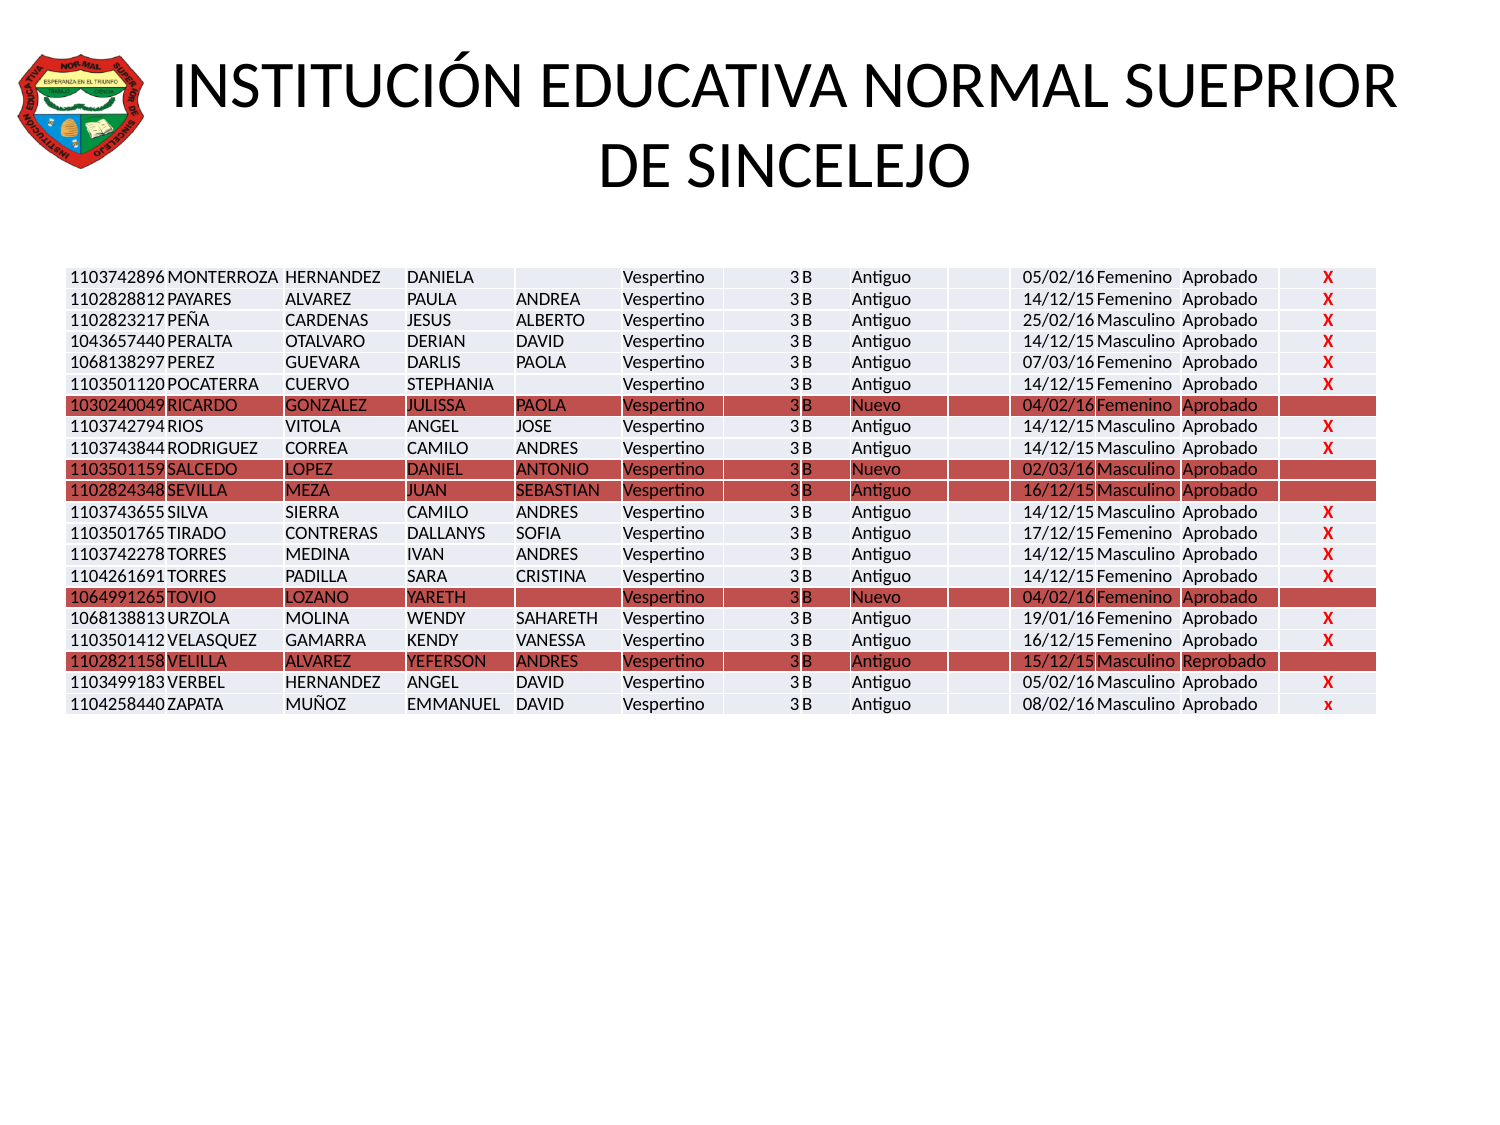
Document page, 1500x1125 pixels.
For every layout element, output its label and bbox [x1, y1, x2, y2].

table_cell [516, 460, 621, 479]
table_cell [1280, 567, 1376, 586]
table_cell [802, 630, 850, 650]
table_cell [516, 524, 621, 543]
table_cell [1182, 353, 1278, 373]
table_cell [407, 503, 514, 522]
table_cell [285, 524, 405, 543]
table_cell [623, 289, 723, 309]
table_cell [407, 588, 514, 607]
table_cell [623, 694, 723, 714]
table_cell [851, 353, 947, 373]
table_cell [66, 694, 165, 714]
table_cell [516, 332, 621, 352]
table_cell [949, 630, 1009, 650]
table_cell [949, 332, 1009, 352]
table_cell [1280, 332, 1376, 352]
table_cell [724, 439, 800, 458]
table_cell [724, 417, 800, 437]
table_cell [407, 353, 514, 373]
table_cell [1096, 652, 1180, 671]
table_cell [724, 652, 800, 671]
table_cell [949, 311, 1009, 330]
table_cell [1280, 460, 1376, 479]
table_cell [1280, 673, 1376, 693]
table_cell [167, 375, 283, 394]
table_cell [1280, 439, 1376, 458]
table_cell [623, 503, 723, 522]
table_cell [66, 417, 165, 437]
table_cell [167, 332, 283, 352]
table_cell [407, 652, 514, 671]
table_cell [1096, 353, 1180, 373]
table_cell [802, 524, 850, 543]
table_cell [802, 652, 850, 671]
table_cell [1096, 332, 1180, 352]
table_cell [66, 503, 165, 522]
table_cell [1011, 439, 1095, 458]
table_cell [851, 652, 947, 671]
table_cell [167, 460, 283, 479]
table_cell [66, 481, 165, 501]
table_cell [407, 417, 514, 437]
table_cell [1280, 652, 1376, 671]
table_cell [1096, 396, 1180, 416]
table_cell [949, 652, 1009, 671]
table_cell [802, 545, 850, 565]
table_cell [1182, 439, 1278, 458]
table_cell [1182, 375, 1278, 394]
table_cell [802, 694, 850, 714]
table_cell [949, 524, 1009, 543]
table_cell [1096, 609, 1180, 629]
table_cell [66, 630, 165, 650]
table_cell [1280, 694, 1376, 714]
table_cell [1011, 396, 1095, 416]
table_cell [1096, 375, 1180, 394]
table_cell [851, 524, 947, 543]
table_cell [66, 332, 165, 352]
table_cell [949, 481, 1009, 501]
table_cell [1011, 567, 1095, 586]
table_cell [66, 588, 165, 607]
table_cell [1011, 524, 1095, 543]
table_cell [167, 503, 283, 522]
table_cell [285, 673, 405, 693]
table_cell [516, 652, 621, 671]
table_cell [167, 630, 283, 650]
table_cell [1182, 311, 1278, 330]
table_cell [802, 417, 850, 437]
table_cell [623, 481, 723, 501]
table_cell [407, 630, 514, 650]
table_cell [623, 673, 723, 693]
table_header [802, 268, 850, 288]
table_cell [1011, 460, 1095, 479]
table_cell [949, 588, 1009, 607]
table_cell [407, 567, 514, 586]
table_cell [724, 630, 800, 650]
table_cell [66, 567, 165, 586]
table_cell [851, 588, 947, 607]
table_cell [802, 609, 850, 629]
title [147, 0, 1423, 242]
table_cell [516, 375, 621, 394]
table_cell [1280, 396, 1376, 416]
table_cell [285, 417, 405, 437]
table_cell [802, 460, 850, 479]
table_cell [851, 332, 947, 352]
table_cell [285, 396, 405, 416]
table_cell [949, 439, 1009, 458]
table_cell [1096, 439, 1180, 458]
table_cell [1011, 289, 1095, 309]
table_cell [851, 439, 947, 458]
table_cell [623, 417, 723, 437]
table_cell [949, 609, 1009, 629]
table_cell [1182, 673, 1278, 693]
table_cell [407, 289, 514, 309]
table_cell [1011, 652, 1095, 671]
table_cell [285, 311, 405, 330]
table_cell [516, 630, 621, 650]
table_cell [623, 439, 723, 458]
table_cell [1096, 417, 1180, 437]
table_cell [516, 353, 621, 373]
table_cell [1096, 673, 1180, 693]
table_header [516, 268, 621, 288]
table_cell [516, 694, 621, 714]
table_cell [516, 567, 621, 586]
table_cell [285, 652, 405, 671]
table_header [1280, 268, 1376, 288]
table_cell [1280, 609, 1376, 629]
table_cell [1280, 503, 1376, 522]
table_cell [802, 311, 850, 330]
table_cell [516, 311, 621, 330]
table_cell [724, 567, 800, 586]
table_cell [285, 567, 405, 586]
table_header [1182, 268, 1278, 288]
table_cell [1011, 694, 1095, 714]
table_cell [407, 673, 514, 693]
table_cell [949, 396, 1009, 416]
table_cell [724, 524, 800, 543]
table_cell [851, 375, 947, 394]
table_cell [1280, 375, 1376, 394]
table_cell [167, 439, 283, 458]
table_cell [167, 588, 283, 607]
table_cell [802, 503, 850, 522]
table_cell [66, 311, 165, 330]
table_cell [1182, 417, 1278, 437]
table_cell [623, 332, 723, 352]
table_cell [167, 289, 283, 309]
table_cell [724, 289, 800, 309]
table_cell [407, 524, 514, 543]
table_cell [1182, 396, 1278, 416]
table_cell [1096, 630, 1180, 650]
table_cell [66, 353, 165, 373]
table_cell [724, 481, 800, 501]
table_cell [1011, 588, 1095, 607]
table_cell [285, 609, 405, 629]
table_cell [167, 567, 283, 586]
table_cell [285, 460, 405, 479]
table_cell [623, 652, 723, 671]
table_cell [802, 289, 850, 309]
table_cell [1280, 481, 1376, 501]
table_cell [167, 673, 283, 693]
table_header [949, 268, 1009, 288]
table_cell [1280, 289, 1376, 309]
table_cell [516, 481, 621, 501]
table_cell [1182, 524, 1278, 543]
table_cell [66, 396, 165, 416]
table_cell [1096, 524, 1180, 543]
table_cell [407, 609, 514, 629]
table_cell [724, 311, 800, 330]
table_cell [1182, 545, 1278, 565]
table_header [66, 268, 165, 288]
table_cell [623, 588, 723, 607]
table_cell [623, 630, 723, 650]
table_cell [1182, 609, 1278, 629]
table_cell [1280, 630, 1376, 650]
table_header [724, 268, 800, 288]
table_cell [623, 567, 723, 586]
table_cell [285, 503, 405, 522]
table_cell [516, 417, 621, 437]
table_cell [407, 694, 514, 714]
table_cell [1280, 311, 1376, 330]
table_cell [724, 588, 800, 607]
table_cell [802, 375, 850, 394]
table_cell [623, 609, 723, 629]
table_header [285, 268, 405, 288]
table_cell [623, 353, 723, 373]
table_cell [724, 545, 800, 565]
table_cell [949, 545, 1009, 565]
table_cell [623, 311, 723, 330]
table_cell [851, 289, 947, 309]
table_cell [407, 460, 514, 479]
table_cell [1096, 481, 1180, 501]
table_header [1096, 268, 1180, 288]
table_cell [66, 652, 165, 671]
table_cell [516, 503, 621, 522]
table_cell [851, 545, 947, 565]
table_cell [949, 375, 1009, 394]
table_cell [1096, 567, 1180, 586]
table_cell [949, 417, 1009, 437]
table_cell [167, 545, 283, 565]
table_cell [802, 353, 850, 373]
table_cell [949, 567, 1009, 586]
table_header [407, 268, 514, 288]
table_cell [802, 567, 850, 586]
table_cell [516, 289, 621, 309]
table_cell [407, 545, 514, 565]
table_cell [285, 545, 405, 565]
table_cell [949, 289, 1009, 309]
table_cell [802, 481, 850, 501]
table_cell [1011, 630, 1095, 650]
table_cell [516, 609, 621, 629]
table_cell [1280, 588, 1376, 607]
table_cell [724, 503, 800, 522]
table_cell [851, 503, 947, 522]
table_cell [851, 609, 947, 629]
table_cell [1011, 545, 1095, 565]
table_cell [724, 353, 800, 373]
table_cell [851, 630, 947, 650]
table_header [851, 268, 947, 288]
table_cell [623, 545, 723, 565]
table_cell [1096, 289, 1180, 309]
table_cell [1096, 588, 1180, 607]
table_cell [66, 609, 165, 629]
table_cell [1182, 332, 1278, 352]
table_cell [724, 332, 800, 352]
table_cell [724, 694, 800, 714]
table_cell [66, 545, 165, 565]
table_cell [949, 503, 1009, 522]
table_cell [802, 673, 850, 693]
table_cell [1182, 652, 1278, 671]
table_cell [407, 396, 514, 416]
table_cell [802, 332, 850, 352]
table_cell [851, 396, 947, 416]
table_cell [1011, 332, 1095, 352]
table_cell [851, 481, 947, 501]
table_cell [66, 375, 165, 394]
table_cell [516, 396, 621, 416]
table_cell [1011, 353, 1095, 373]
table_cell [285, 332, 405, 352]
table_cell [407, 332, 514, 352]
table_cell [167, 353, 283, 373]
table_cell [802, 439, 850, 458]
table_cell [1182, 289, 1278, 309]
table_cell [66, 439, 165, 458]
table_cell [167, 311, 283, 330]
table_cell [285, 375, 405, 394]
table_cell [1280, 545, 1376, 565]
table_cell [1011, 417, 1095, 437]
table_cell [66, 460, 165, 479]
picture [17, 54, 144, 169]
table_cell [407, 481, 514, 501]
table_cell [1011, 503, 1095, 522]
table_header [623, 268, 723, 288]
table_cell [1096, 460, 1180, 479]
table_cell [949, 673, 1009, 693]
table_cell [407, 375, 514, 394]
table_cell [1182, 567, 1278, 586]
table_cell [1280, 524, 1376, 543]
table_cell [949, 460, 1009, 479]
table_cell [1182, 481, 1278, 501]
table_cell [724, 460, 800, 479]
table_cell [167, 652, 283, 671]
table_cell [66, 289, 165, 309]
table_cell [516, 545, 621, 565]
table_cell [1011, 481, 1095, 501]
table_cell [516, 439, 621, 458]
table_cell [285, 439, 405, 458]
table_cell [1011, 311, 1095, 330]
table_cell [167, 396, 283, 416]
table_cell [285, 353, 405, 373]
table_header [167, 268, 283, 288]
table_cell [167, 481, 283, 501]
table_cell [1096, 311, 1180, 330]
table_cell [1011, 375, 1095, 394]
table_cell [1280, 417, 1376, 437]
table_cell [949, 694, 1009, 714]
table_cell [1182, 630, 1278, 650]
table_cell [407, 439, 514, 458]
table_cell [407, 311, 514, 330]
table_cell [285, 588, 405, 607]
table_cell [802, 396, 850, 416]
table_cell [851, 673, 947, 693]
table_cell [623, 375, 723, 394]
table_cell [285, 630, 405, 650]
table_cell [724, 375, 800, 394]
table_cell [1280, 353, 1376, 373]
table_cell [516, 673, 621, 693]
table_cell [1182, 460, 1278, 479]
table_cell [851, 417, 947, 437]
table_header [1011, 268, 1095, 288]
table_cell [851, 567, 947, 586]
table_cell [724, 609, 800, 629]
table_cell [516, 588, 621, 607]
table_cell [1182, 694, 1278, 714]
table_cell [1182, 503, 1278, 522]
table_cell [623, 524, 723, 543]
table_cell [851, 460, 947, 479]
table_cell [724, 396, 800, 416]
table_cell [285, 694, 405, 714]
table_cell [285, 289, 405, 309]
table_cell [167, 524, 283, 543]
table_cell [623, 460, 723, 479]
table_cell [1011, 673, 1095, 693]
table_cell [851, 694, 947, 714]
table_cell [1096, 694, 1180, 714]
table_cell [167, 417, 283, 437]
table_cell [623, 396, 723, 416]
table_cell [285, 481, 405, 501]
table_cell [802, 588, 850, 607]
table_cell [1096, 503, 1180, 522]
table_cell [724, 673, 800, 693]
table_cell [1182, 588, 1278, 607]
table_cell [1011, 609, 1095, 629]
table_cell [851, 311, 947, 330]
table_cell [66, 673, 165, 693]
table_cell [1096, 545, 1180, 565]
table_cell [167, 694, 283, 714]
table_cell [949, 353, 1009, 373]
table_cell [167, 609, 283, 629]
table_cell [66, 524, 165, 543]
